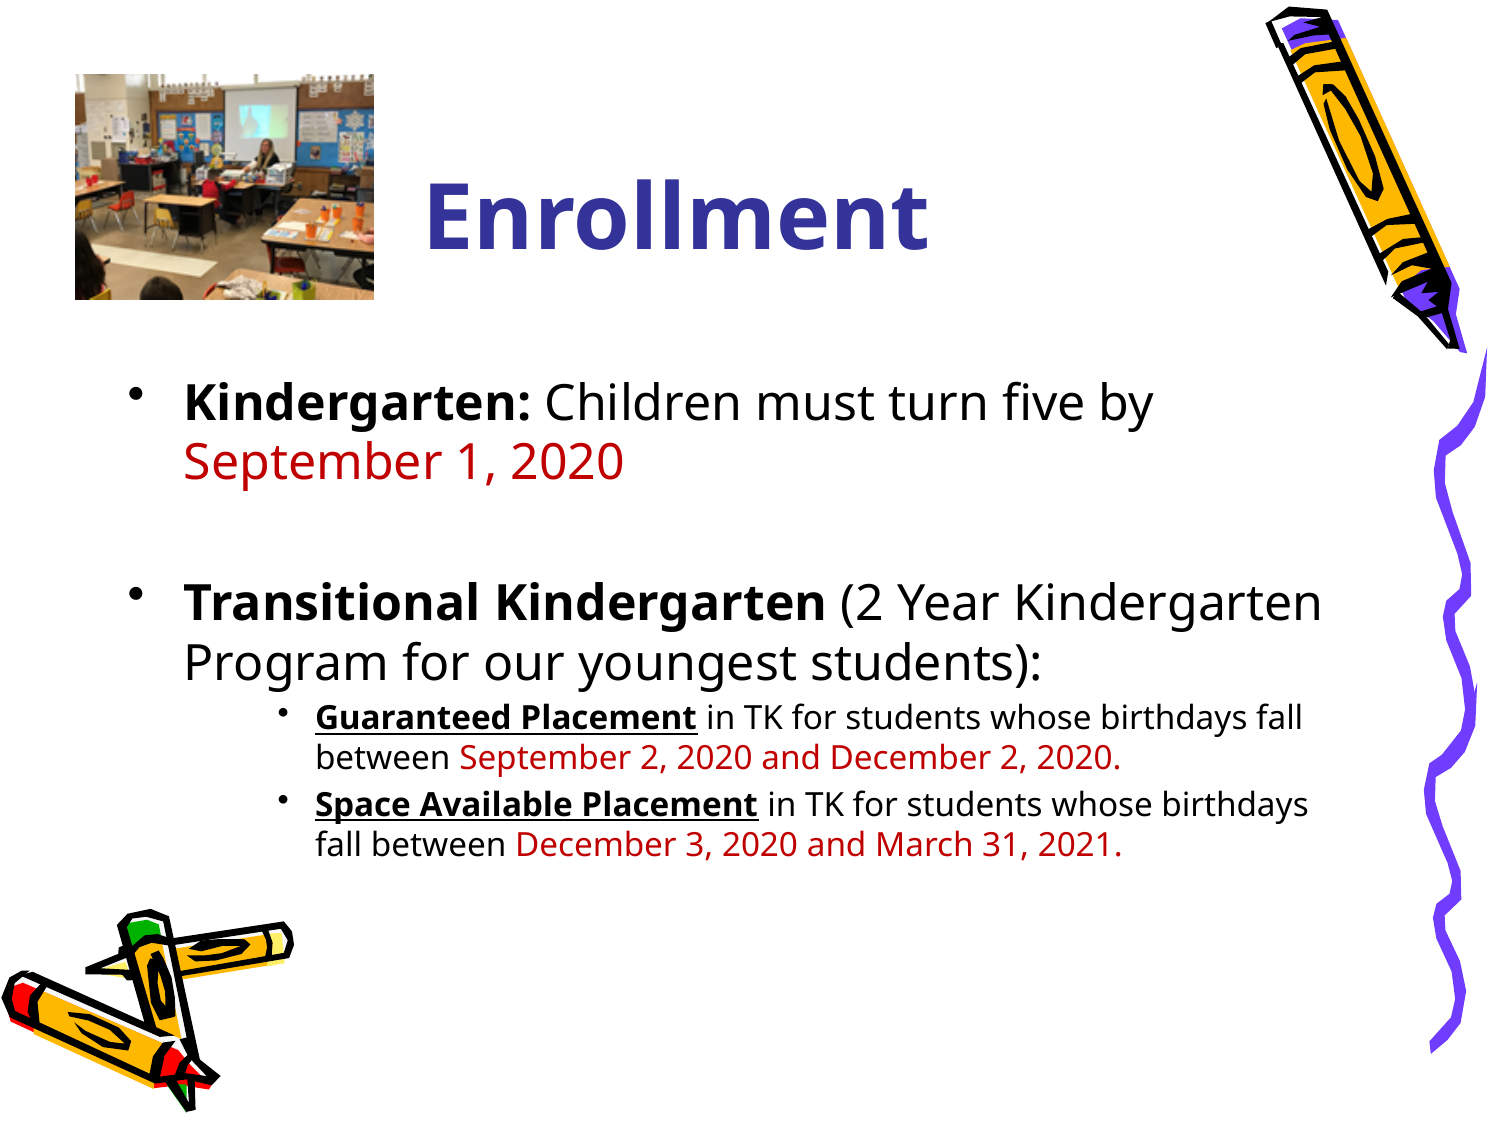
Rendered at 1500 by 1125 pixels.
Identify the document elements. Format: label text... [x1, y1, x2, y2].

list Kindergarten: Children must turn five by September 1, 2020 Transitional Kindergarten (2 Year Kindergarten Program for our youngest students): Guaranteed Placement in TK for students whose birthdays fall between September 2, 2020 and December 2, 2020. Space Available Placement in TK for students whose birthdays fall between December 3, 2020 and March 31, 2021. [112, 362, 1375, 963]
title Enrollment [378, 99, 1253, 275]
picture [74, 74, 374, 301]
